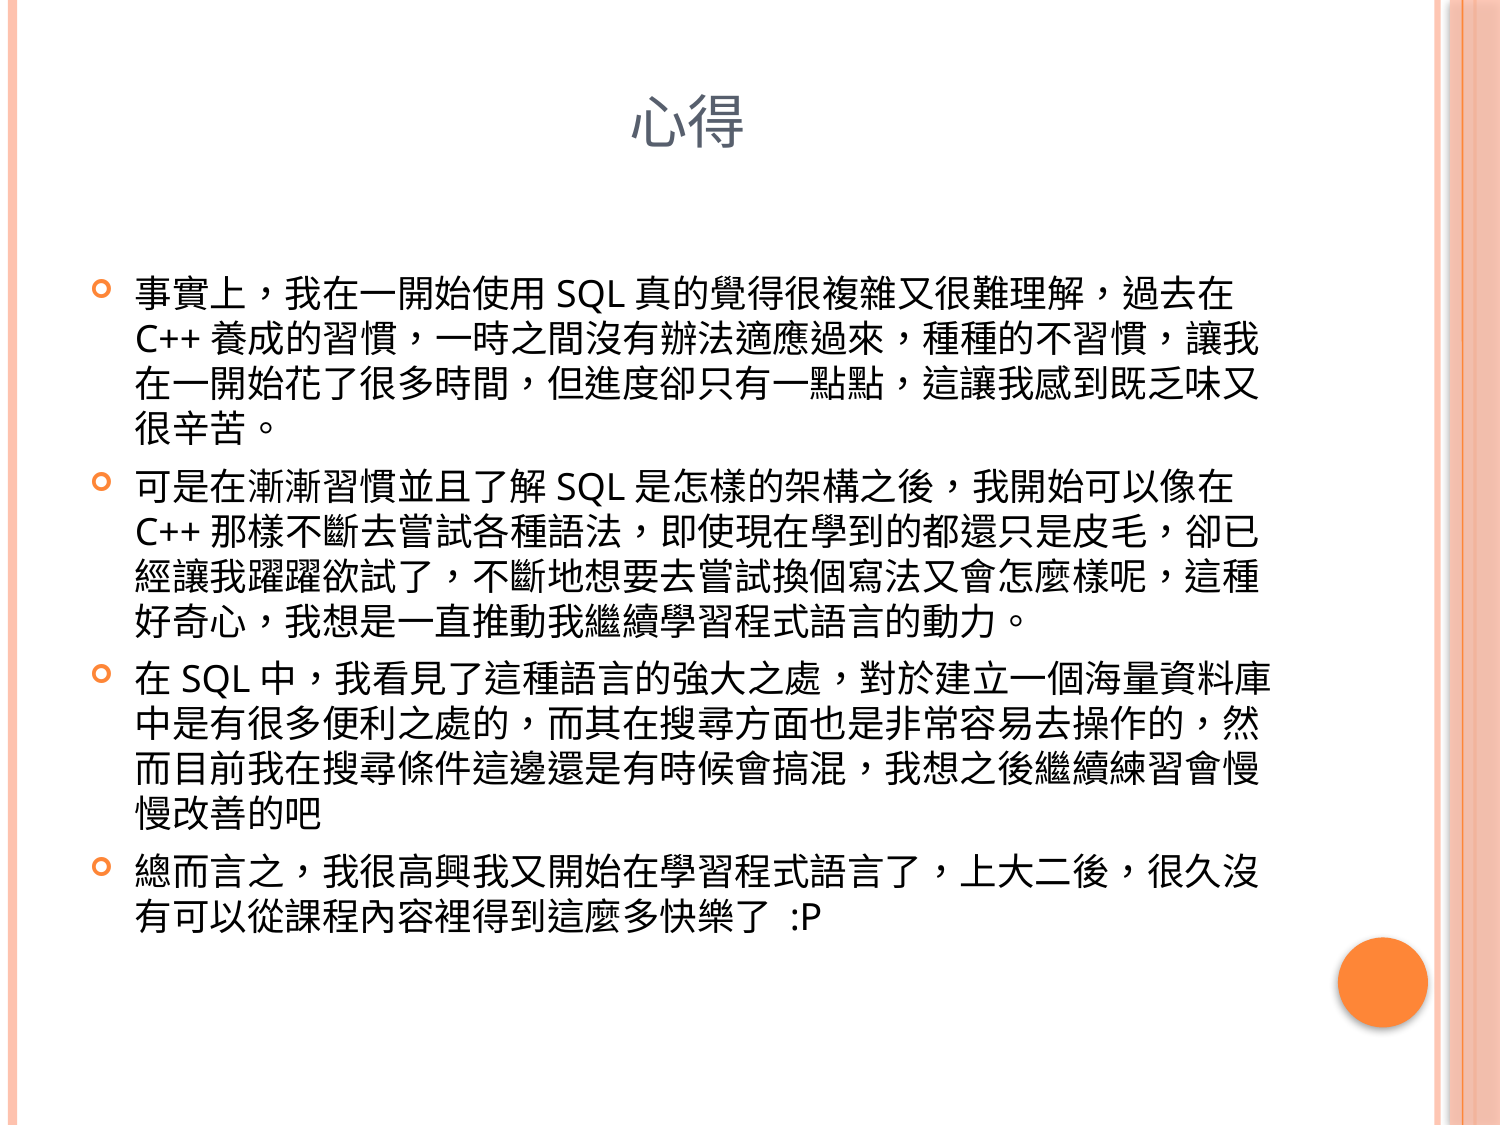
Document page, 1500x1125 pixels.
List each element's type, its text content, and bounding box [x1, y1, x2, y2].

title 心得 [75, 45, 1300, 233]
list 事實上，我在一開始使用SQL真的覺得很複雜又很難理解，過去在C++養成的習慣，一時之間沒有辦法適應過來，種種的不習慣，讓我在一開始花了很多時間，但進度卻只有一點點，這讓我感到既乏味又很辛苦。 可是在漸漸習慣並且了解SQL是怎樣的架構之後，我開始可以像在C++那樣不斷去嘗試各種語法，即使現在學到的都還只是皮毛，卻已經讓我躍躍欲試了，不斷地想要去嘗試換個寫法又會怎麼樣呢，這種好奇心，我想是一直推動我繼續學習程式語言的動力。 在SQL中，我看見了這種語言的強大之處，對於建立一個海量資料庫中是有很多便利之處的，而其在搜尋方面也是非常容易去操作的，然而目前我在搜尋條件這邊還是有時候會搞混，我想之後繼續練習會慢慢改善的吧 總而言之，我很高興我又開始在學習程式語言了，上大二後，很久沒有可以從課程內容裡得到這麼多快樂了 :P [75, 262, 1300, 1062]
